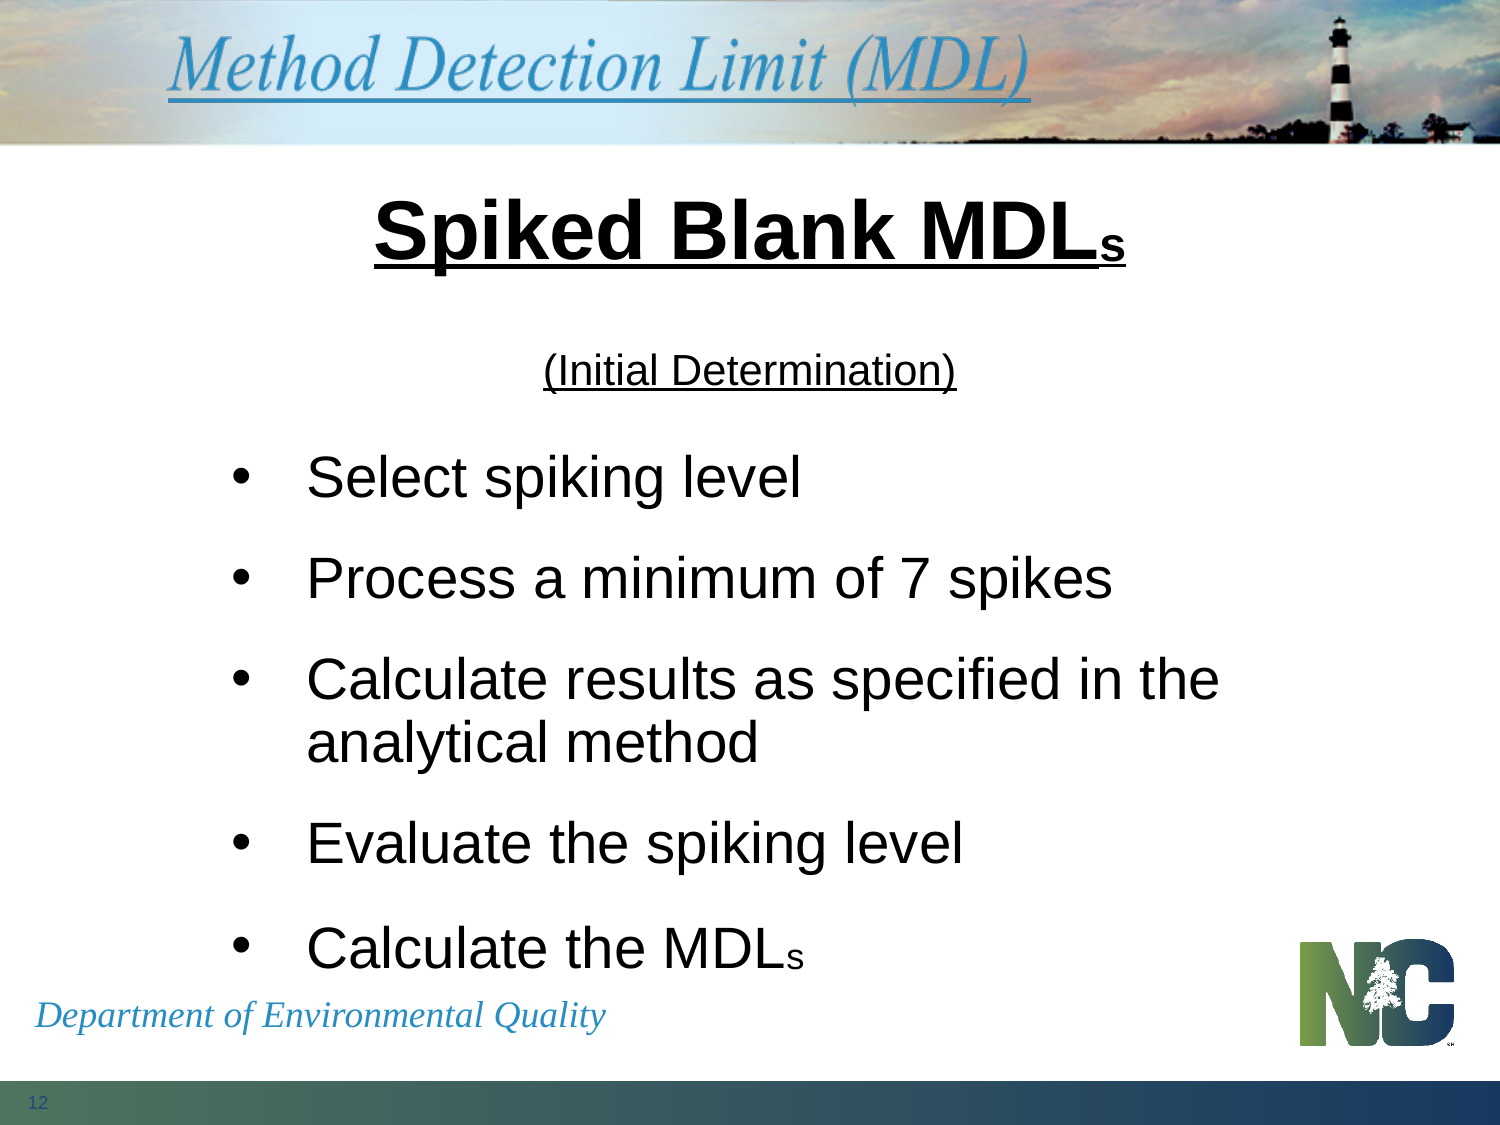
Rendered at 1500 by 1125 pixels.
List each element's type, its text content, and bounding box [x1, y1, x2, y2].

list Spiked Blank MDLs (Initial Determination) Select spiking level Process a minimum of 7 spikes Calculate results as specified in the analytical method Evaluate the spiking level Calculate the MDLs [103, 947, 1397, 990]
picture [0, 0, 1500, 186]
text_box Department of Environmental Quality [20, 984, 636, 1046]
picture [1300, 939, 1454, 1046]
slide_number 12 [12, 1090, 351, 1114]
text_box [44, 16, 1424, 947]
